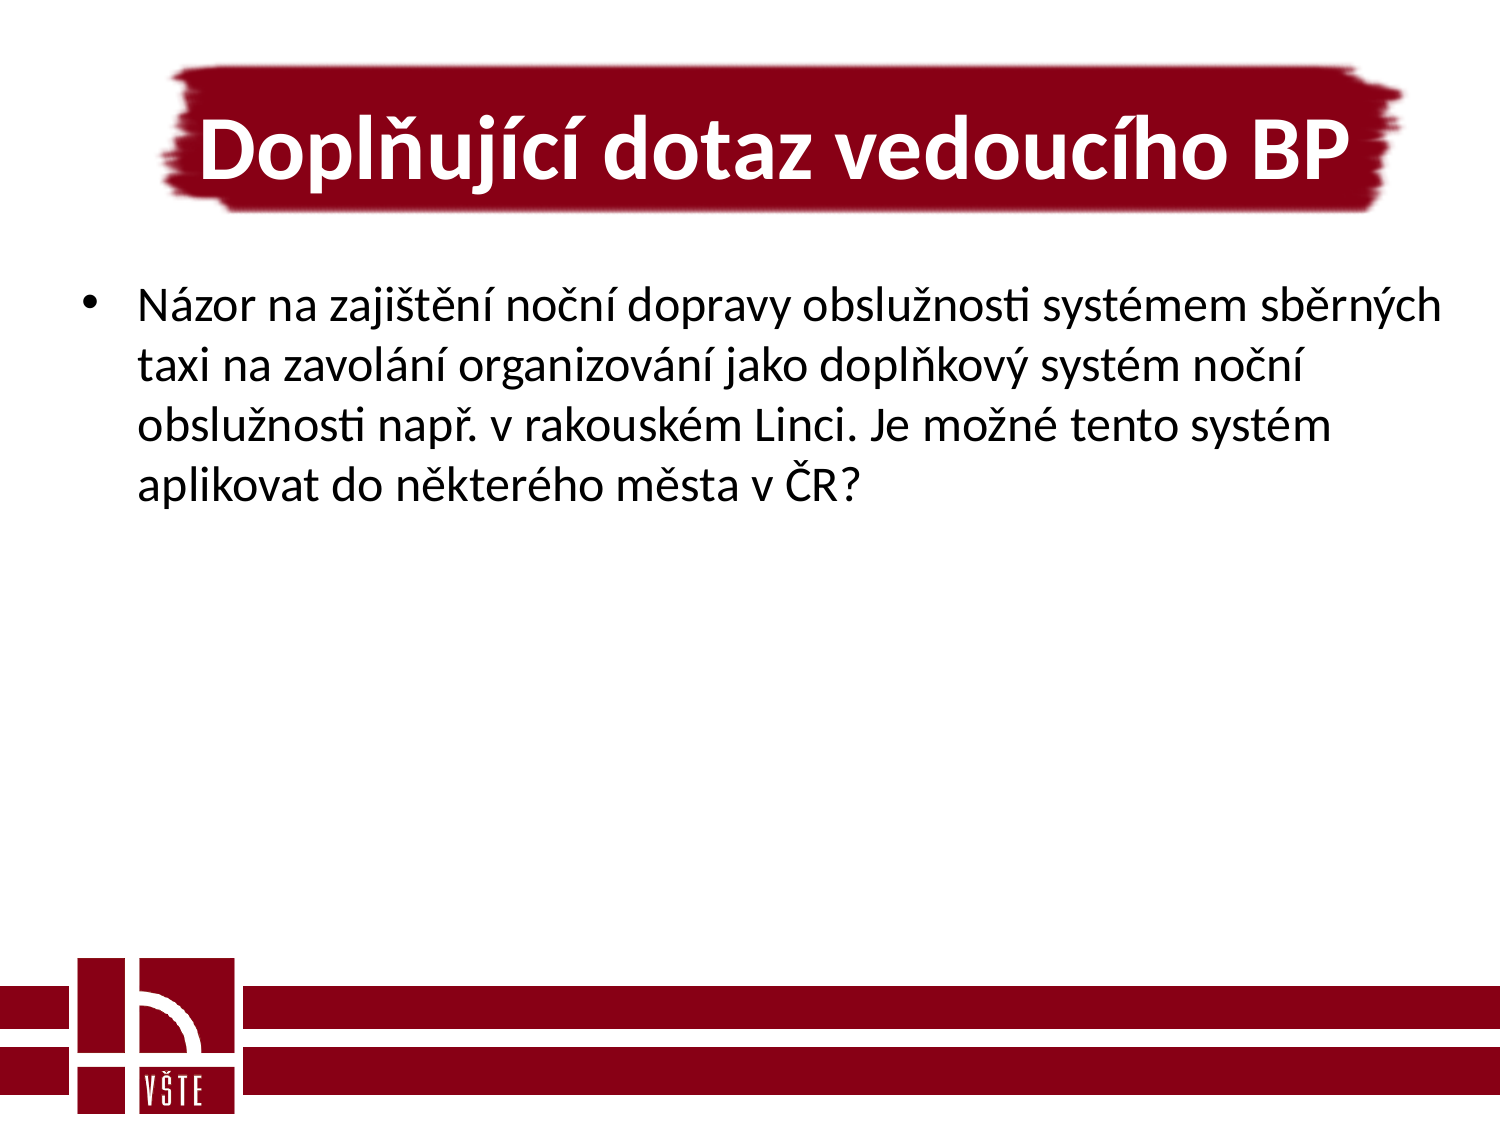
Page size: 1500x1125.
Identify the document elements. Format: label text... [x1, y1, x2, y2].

picture [0, 29, 1483, 257]
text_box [0, 949, 1500, 1123]
list Názor na zajištění noční dopravy obslužnosti systémem sběrných taxi na zavolání organizování jako doplňkový systém noční obslužnosti např. v rakouském Linci. Je možné tento systém aplikovat do některého města v ČR? [66, 262, 1484, 917]
